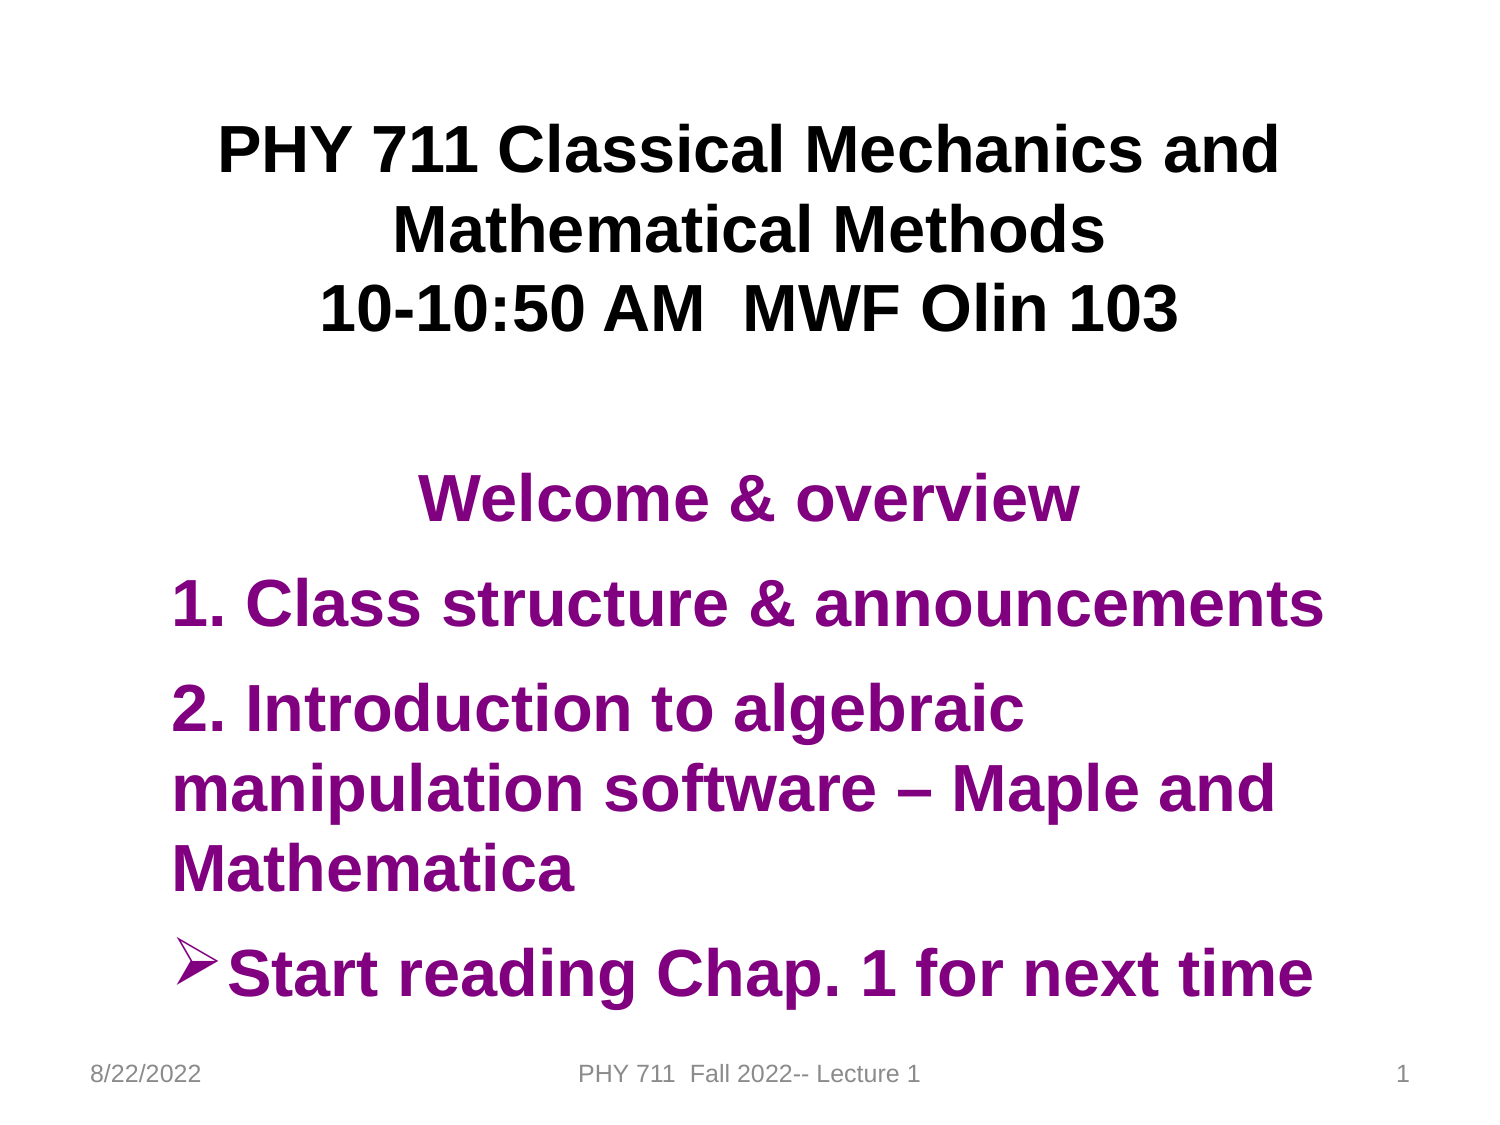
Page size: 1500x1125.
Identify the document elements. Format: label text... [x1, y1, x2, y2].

text_box PHY 711 Classical Mechanics and Mathematical Methods 10-10:50 AM MWF Olin 103 Welcome & overview Class structure & announcements Introduction to algebraic manipulation software – Maple and Mathematica Start reading Chap. 1 for next time [156, 97, 1344, 1018]
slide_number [75, 1042, 425, 1103]
footer PHY 711 Fall 2022-- Lecture 1 [512, 1042, 988, 1103]
slide_number 1 [1074, 1042, 1425, 1103]
